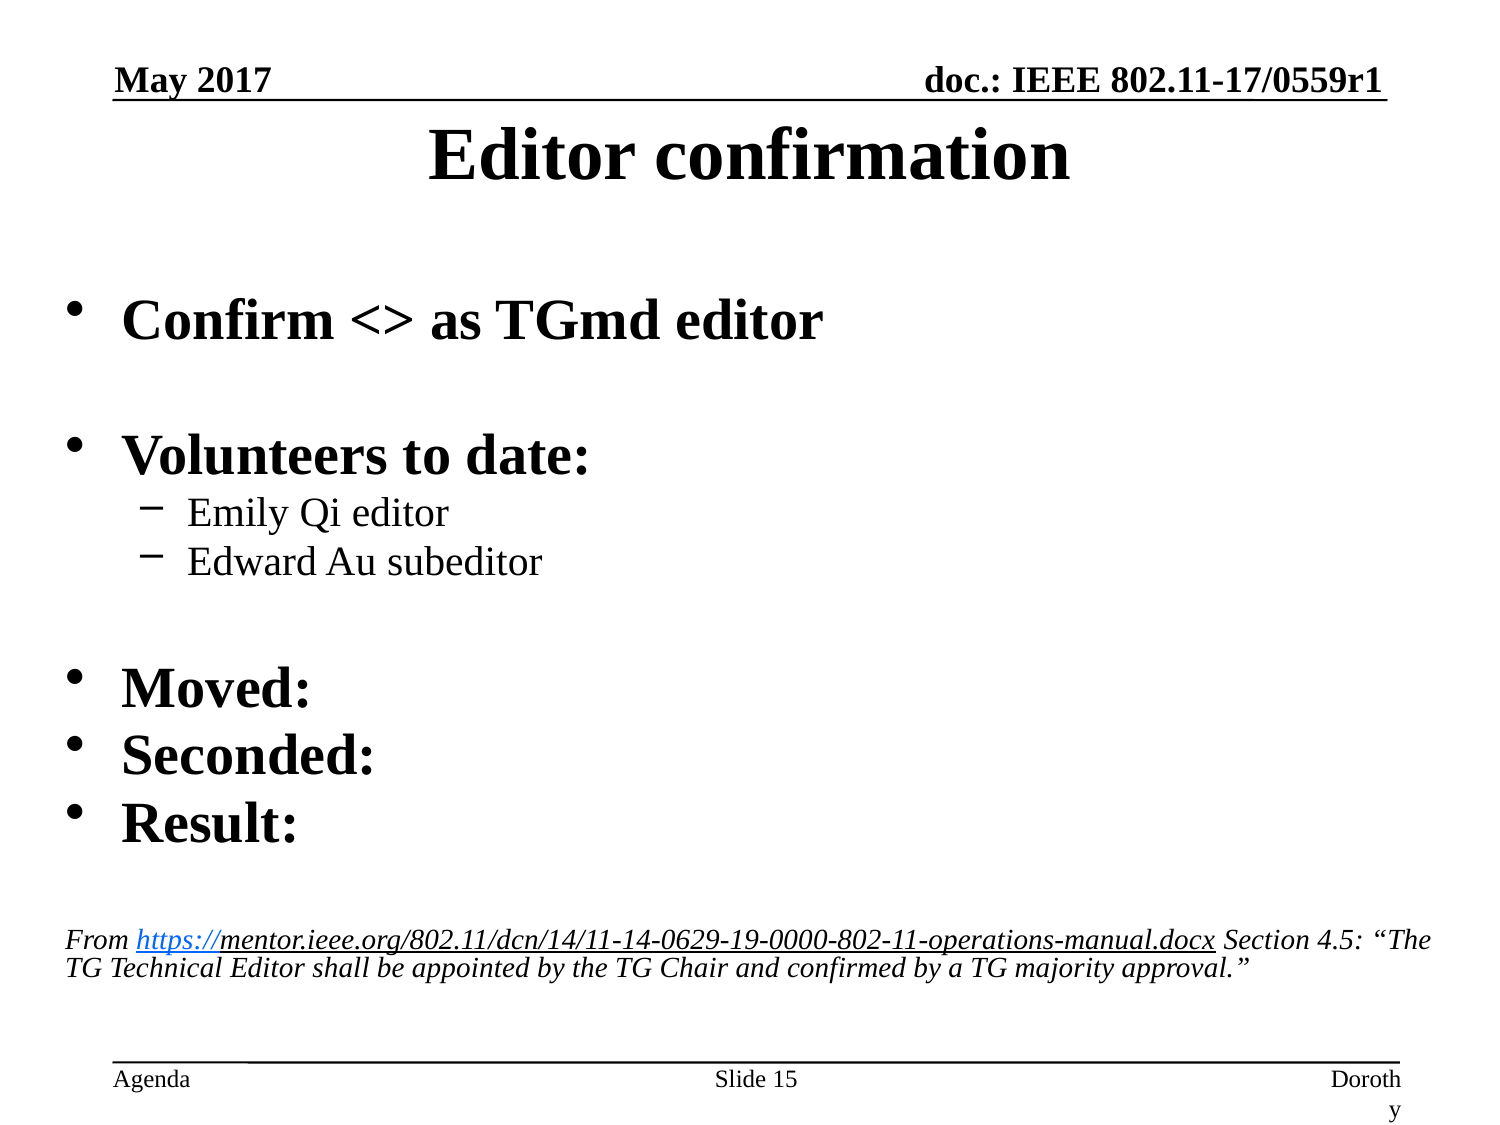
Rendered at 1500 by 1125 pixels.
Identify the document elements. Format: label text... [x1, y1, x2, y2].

footer Dorothy Stanley, HP Enterprise [1325, 1062, 1402, 1093]
title Editor confirmation [112, 112, 1388, 188]
slide_number Slide 15 [712, 1062, 800, 1093]
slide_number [114, 54, 425, 100]
text_box Confirm <> as TGmd editor Volunteers to date: Emily Qi editor Edward Au subeditor Moved: Seconded: Result: From https://mentor.ieee.org/802.11/dcn/14/11-14-0629-19-0000-802-11-operations-manual.docx Section 4.5: “The TG Technical Editor shall be appointed by the TG Chair and confirmed by a TG majority approval.” [50, 287, 1450, 725]
